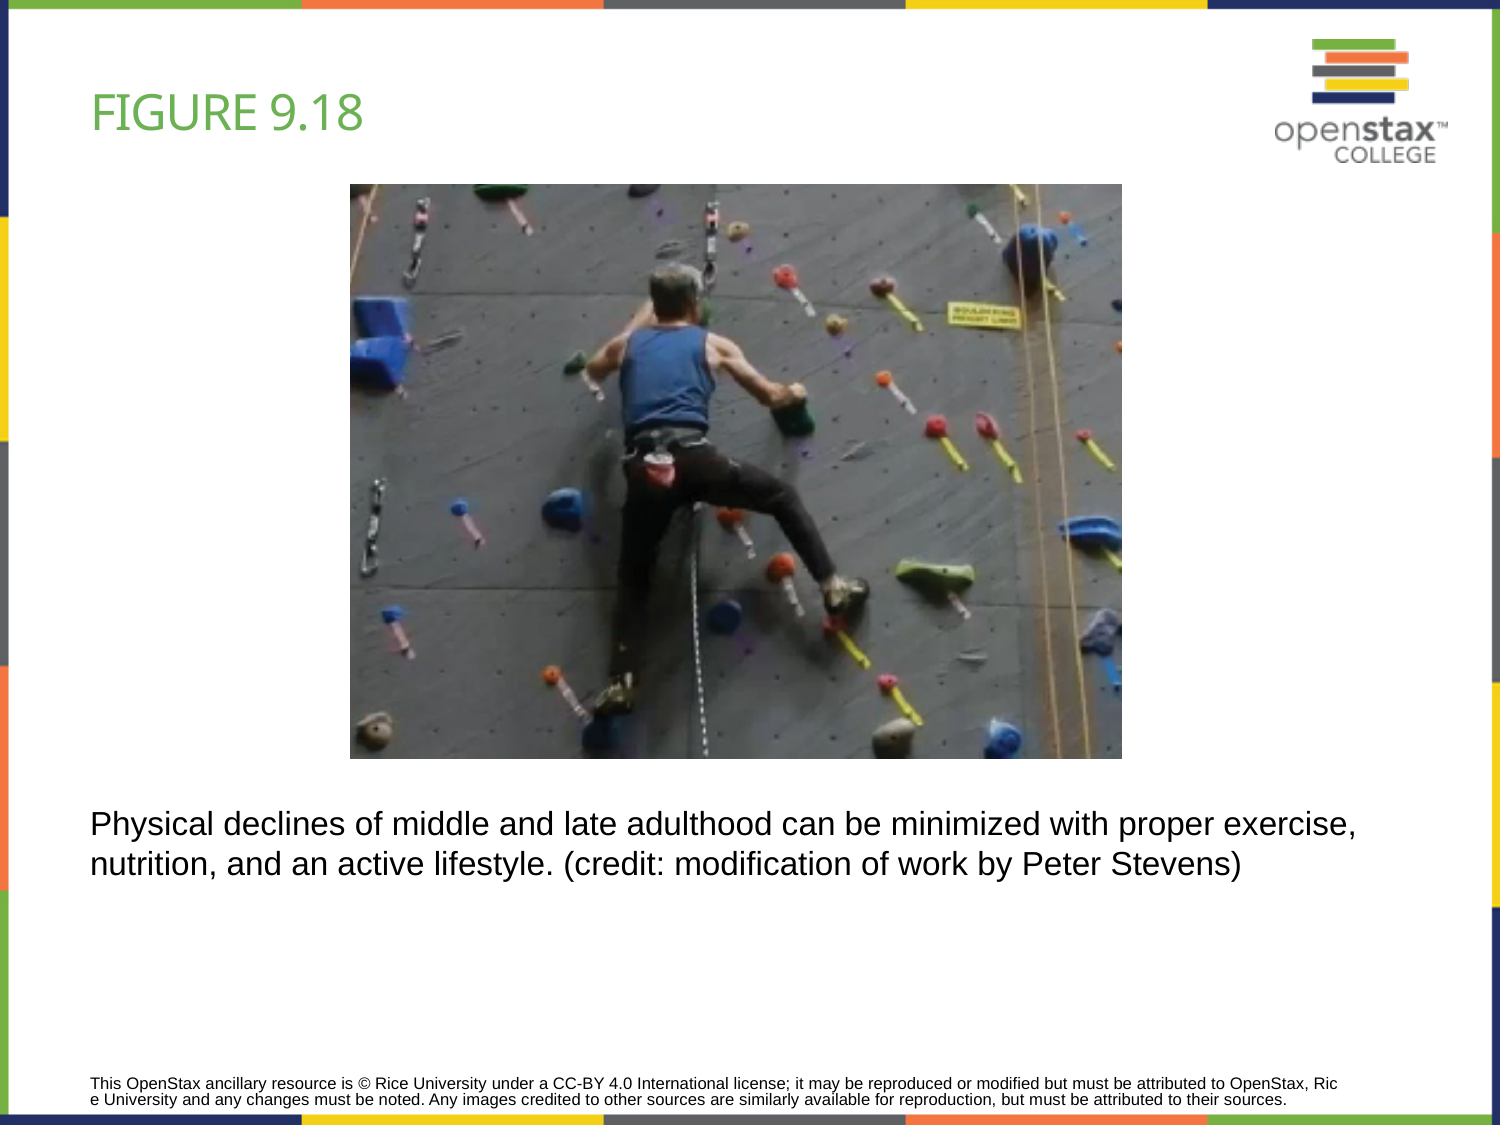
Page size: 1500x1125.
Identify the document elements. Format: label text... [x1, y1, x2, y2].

picture [0, 0, 1500, 1125]
title Figure 9.18 [75, 39, 1274, 148]
list Physical declines of middle and late adulthood can be minimized with proper exercise, nutrition, and an active lifestyle. (credit: modification of work by Peter Stevens) [75, 794, 1398, 986]
footer This OpenStax ancillary resource is © Rice University under a CC-BY 4.0 International license; it may be reproduced or modified but must be attributed to OpenStax, Rice University and any changes must be noted. Any images credited to other sources are similarly available for reproduction, but must be attributed to their sources. [75, 1065, 1357, 1112]
